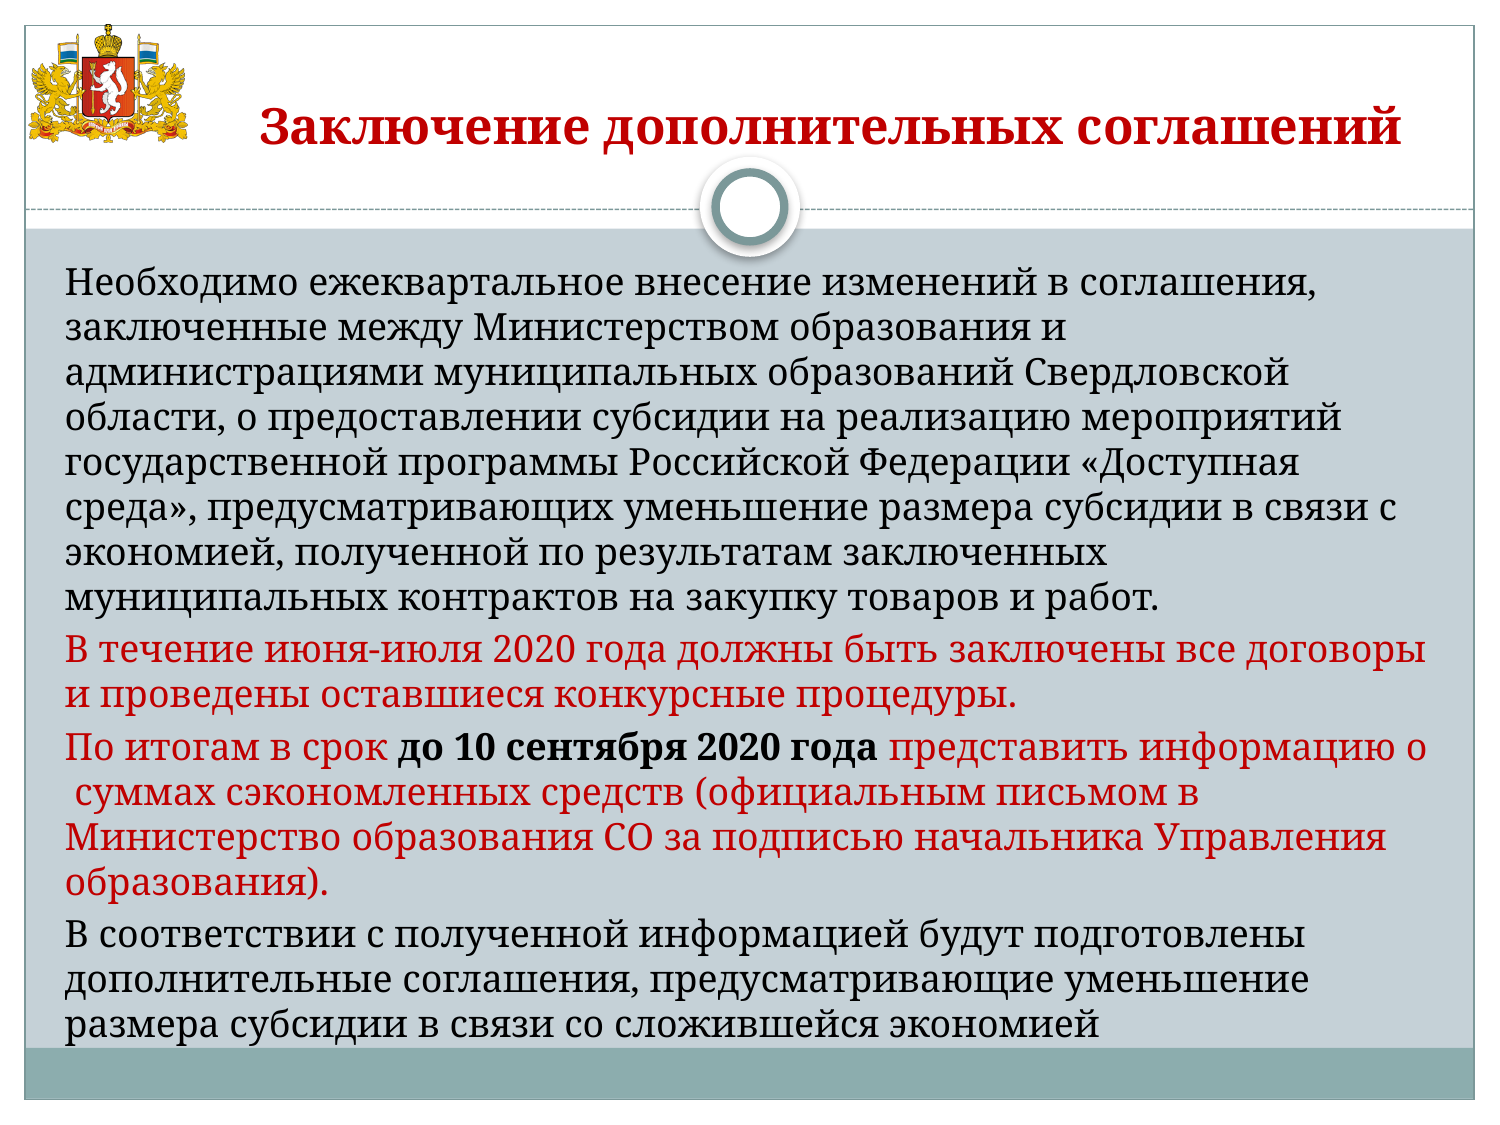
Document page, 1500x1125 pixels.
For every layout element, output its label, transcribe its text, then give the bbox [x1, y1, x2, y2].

picture [28, 24, 188, 143]
list Необходимо ежеквартальное внесение изменений в соглашения, заключенные между Министерством образования и администрациями муниципальных образований Свердловской области, о предоставлении субсидии на реализацию мероприятий государственной программы Российской Федерации «Доступная среда», предусматривающих уменьшение размера субсидии в связи с экономией, полученной по результатам заключенных муниципальных контрактов на закупку товаров и работ. В течение июня-июля 2020 года должны быть заключены все договоры и проведены оставшиеся конкурсные процедуры. По итогам в срок до 10 сентября 2020 года представить информацию о суммах сэкономленных средств (официальным письмом в Министерство образования СО за подписью начальника Управления образования). В соответствии с полученной информацией будут подготовлены дополнительные соглашения, предусматривающие уменьшение размера субсидии в связи со сложившейся экономией [49, 250, 1445, 1001]
title Заключение дополнительных соглашений [212, 37, 1450, 162]
